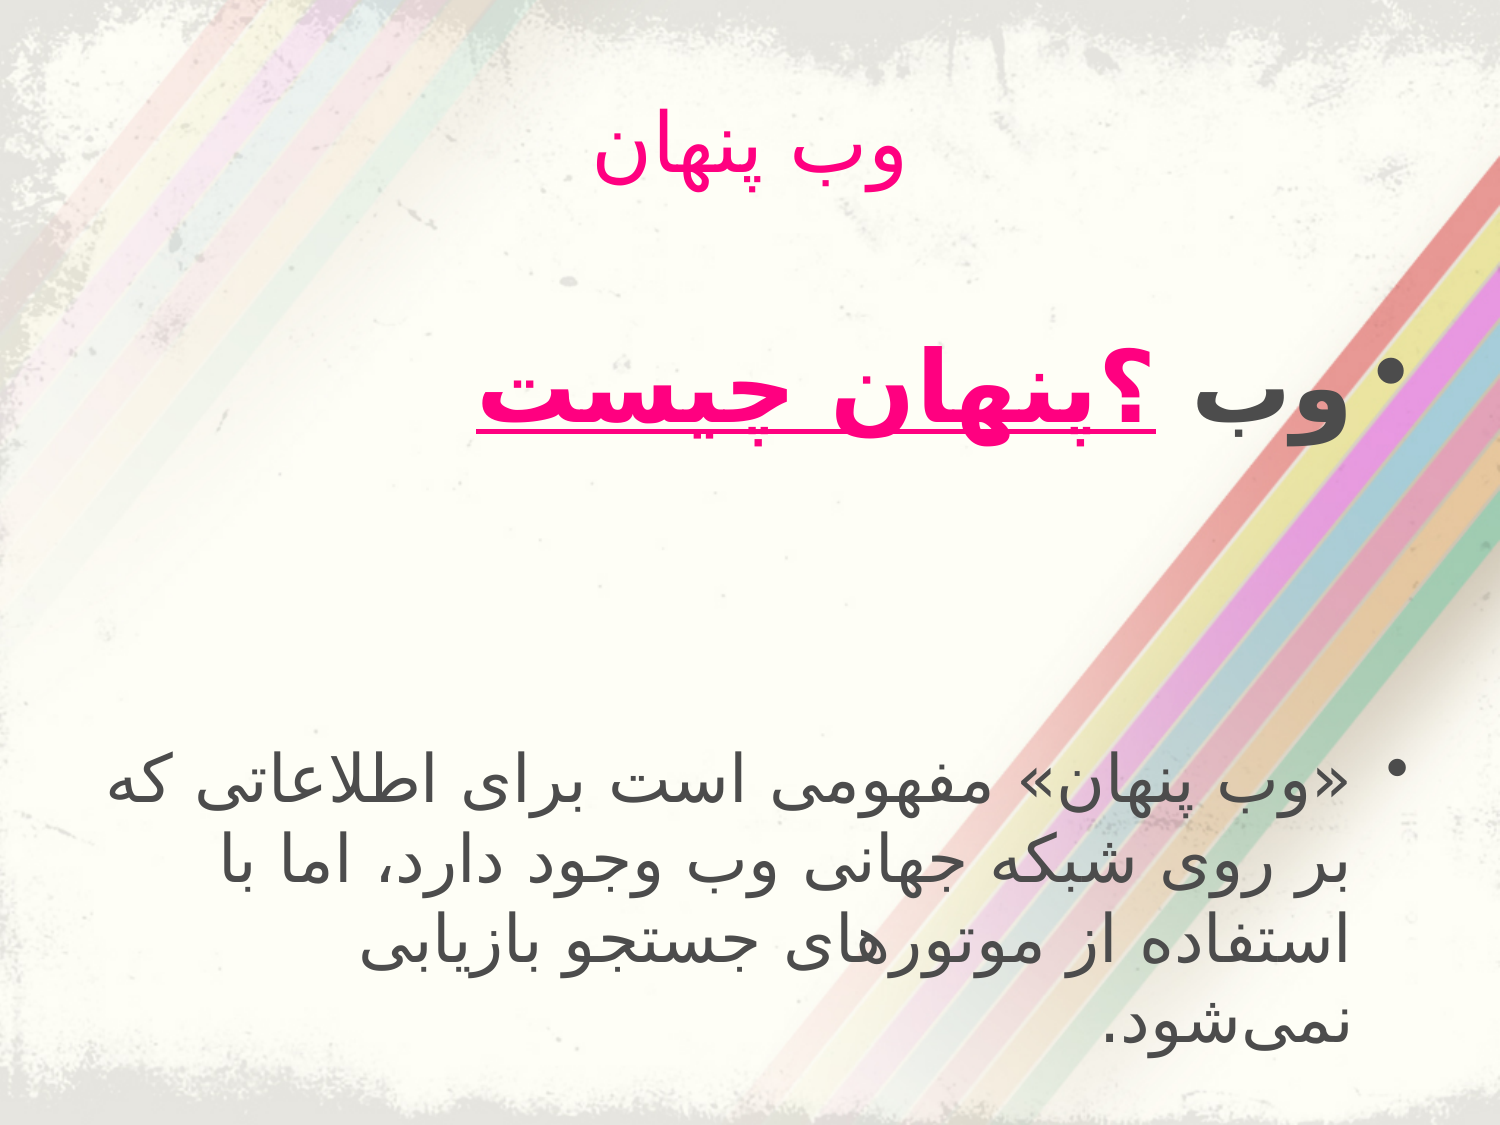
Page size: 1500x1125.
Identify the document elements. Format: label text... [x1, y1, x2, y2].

list وب پنهان چیست؟ «وب پنهان» مفهومی است برای اطلاعاتی که بر روی شبکه جهانی وب وجود دارد، اما با استفاده از موتورهای جستجو بازیابی نمی‌شود. [75, 174, 1425, 782]
picture [0, 0, 1500, 1125]
title وب پنهان [75, 45, 1425, 174]
